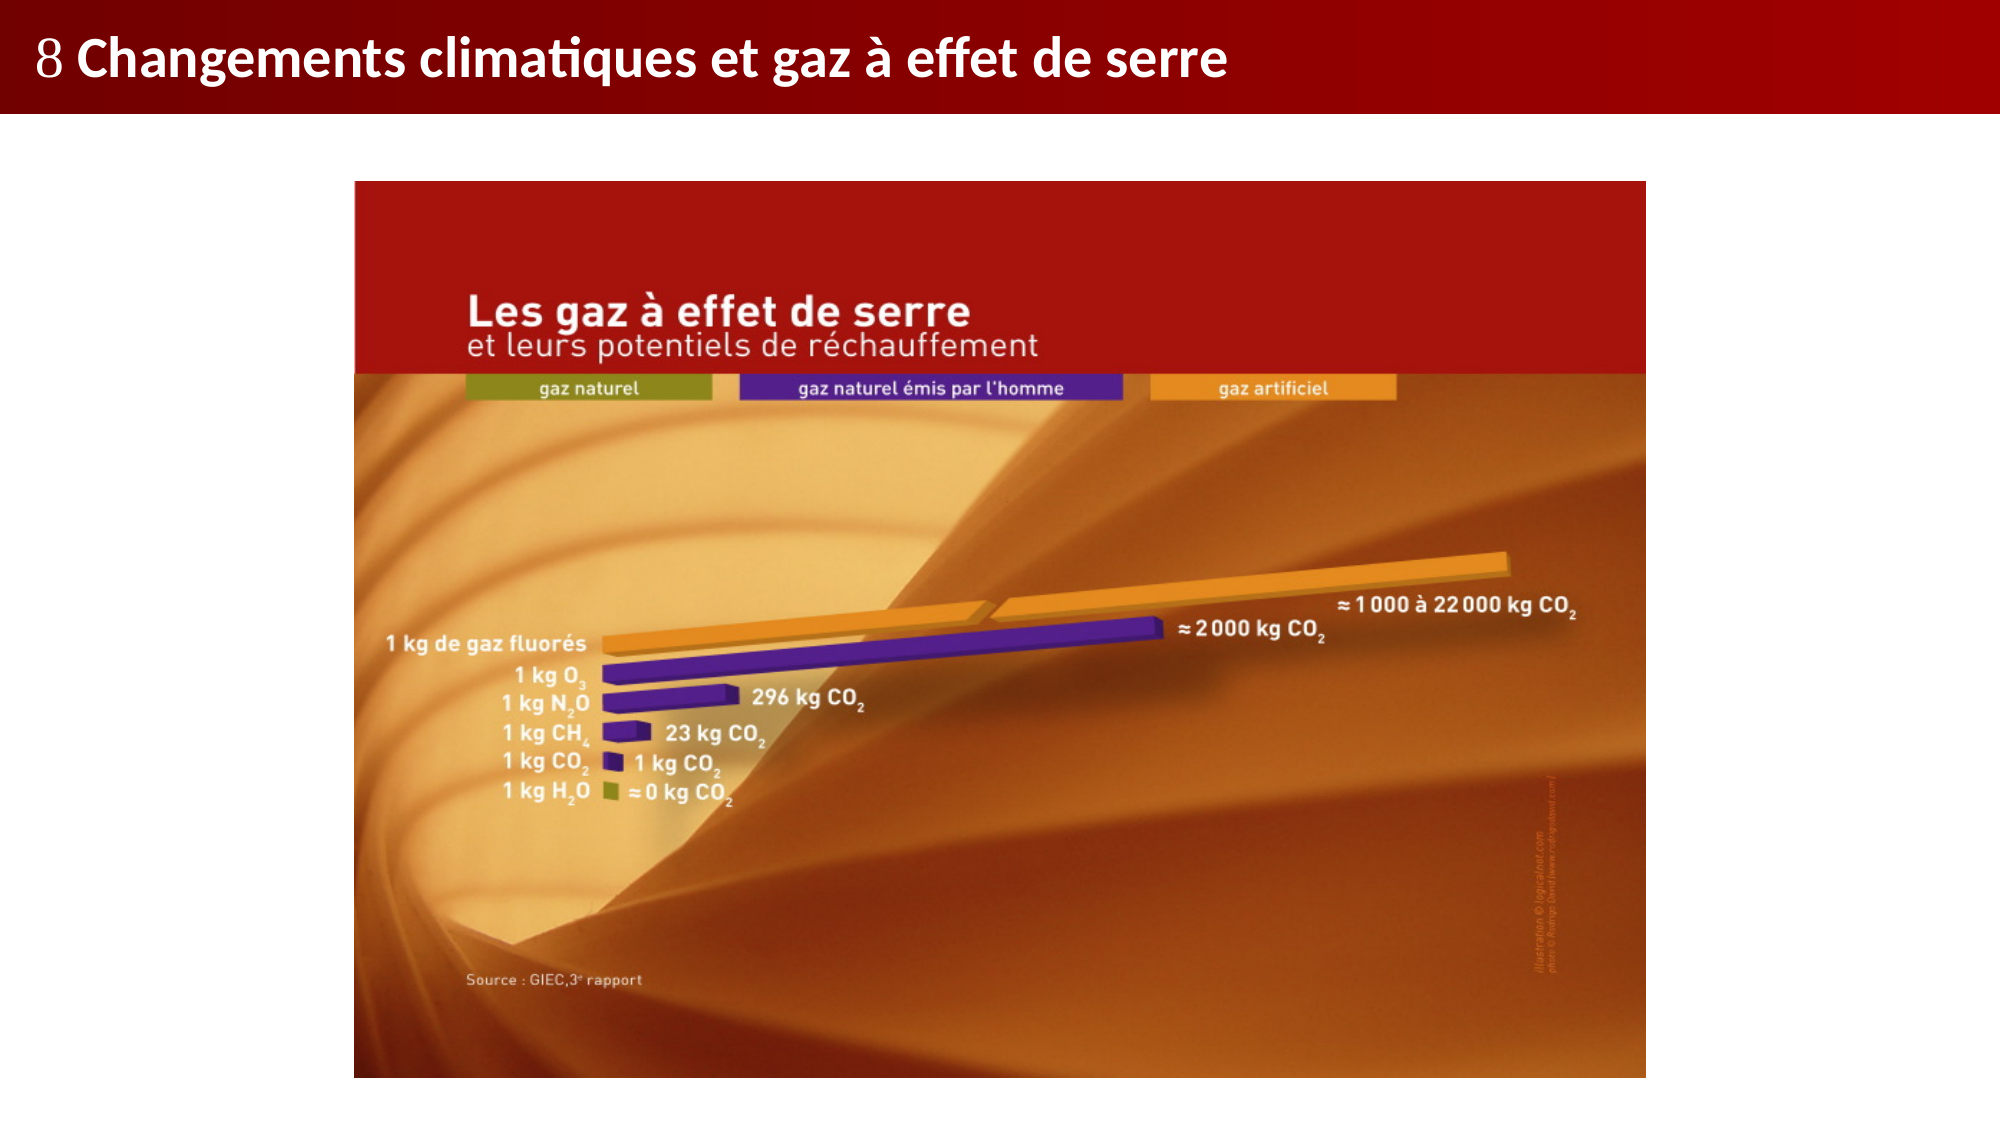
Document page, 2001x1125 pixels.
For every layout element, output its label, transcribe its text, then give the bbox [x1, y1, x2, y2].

title  Changements climatiques et gaz à effet de serre [0, 0, 2000, 114]
picture [354, 181, 1646, 1078]
